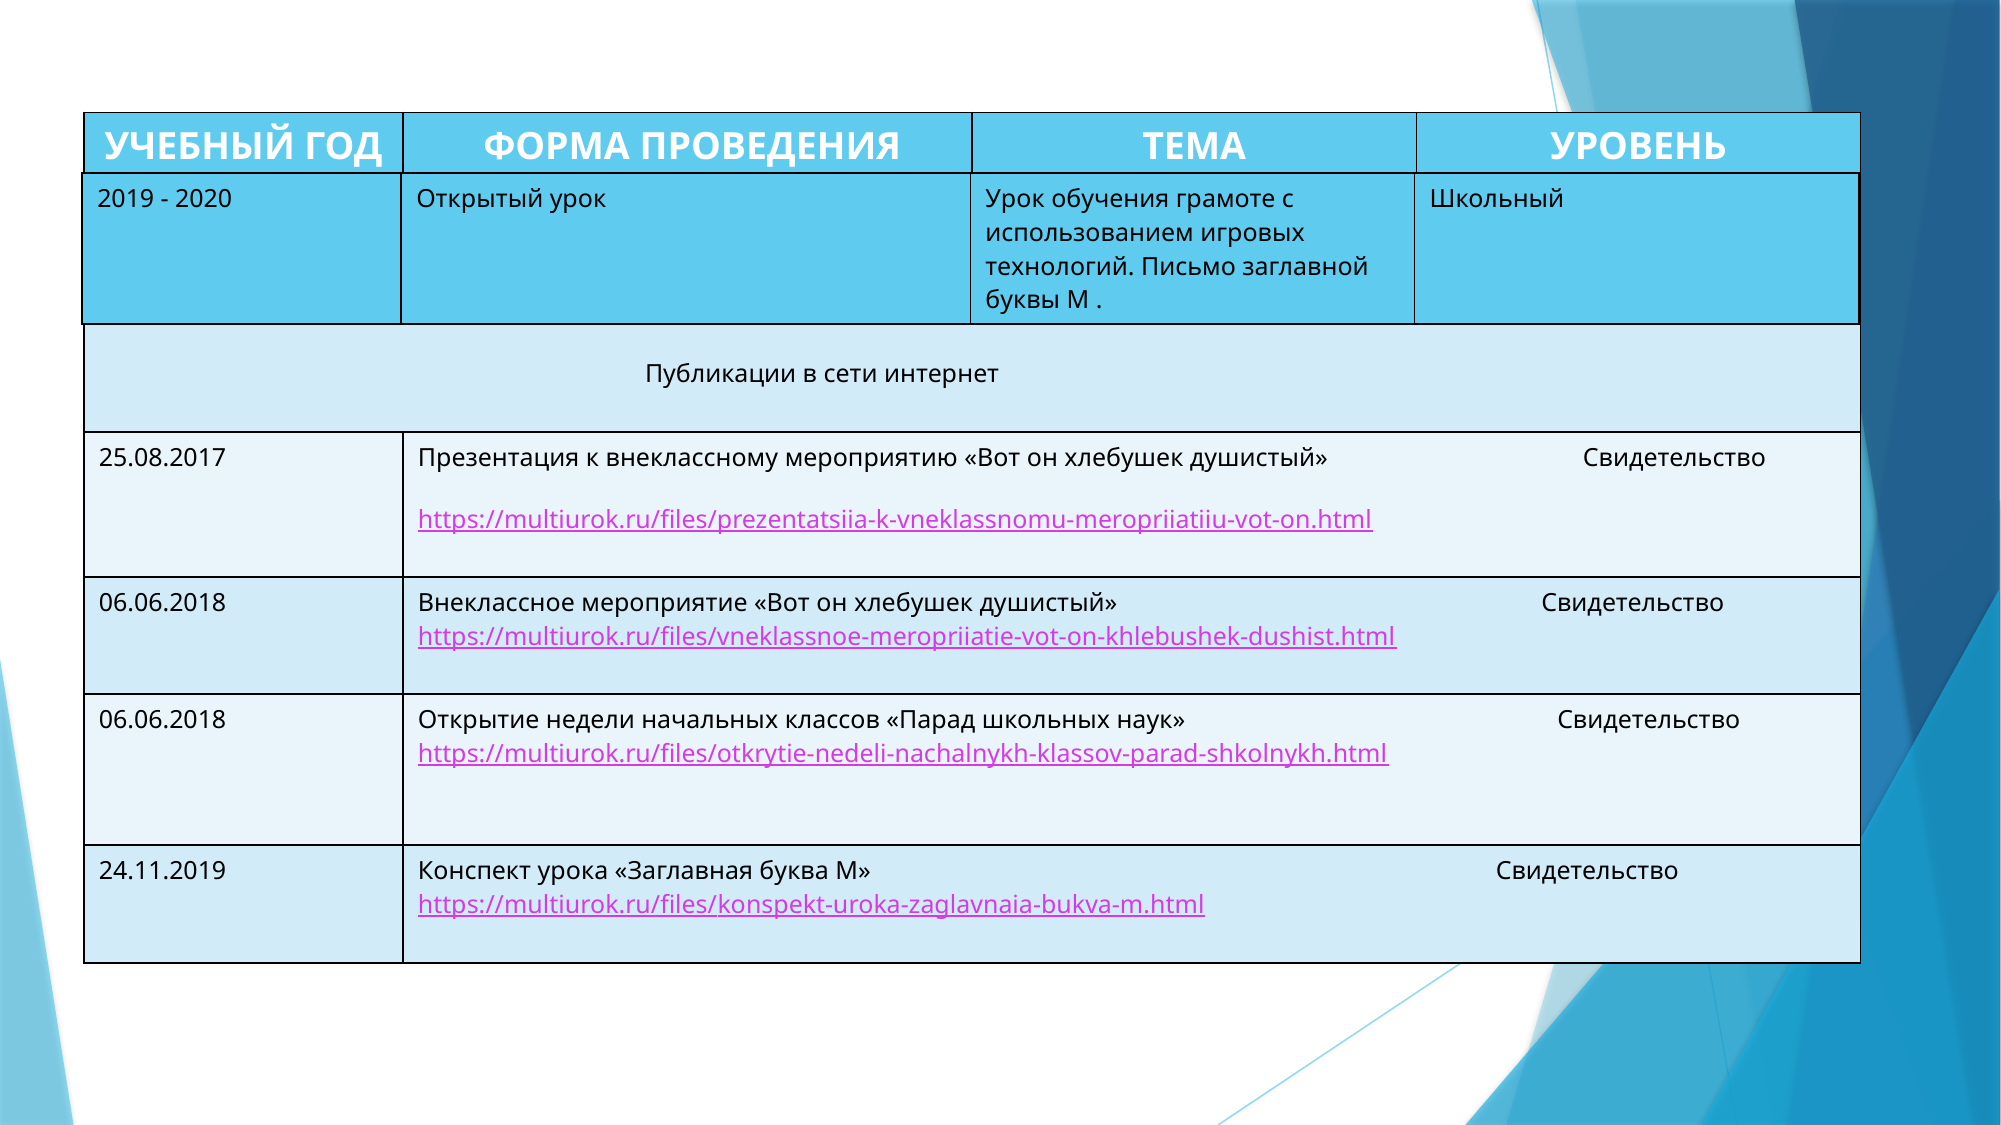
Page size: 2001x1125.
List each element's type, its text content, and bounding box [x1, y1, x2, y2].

table_cell Открытие недели начальных классов «Парад школьных наук» Свидетельство https://multiurok.ru/files/otkrytie-nedeli-nachalnykh-klassov-parad-shkolnykh.html [404, 695, 1860, 844]
table_cell Презентация к внеклассному мероприятию «Вот он хлебушек душистый» Свидетельство https://multiurok.ru/files/prezentatsiia-k-vneklassnomu-meropriiatiiu-vot-on.html [404, 433, 1860, 576]
table_header Открытый урок [402, 174, 970, 323]
table_cell 24.11.2019 [85, 846, 402, 962]
table_header 2019 - 2020 [83, 174, 400, 323]
table_cell Внеклассное мероприятие «Вот он хлебушек душистый» Свидетельство https://multiurok.ru/files/vneklassnoe-meropriiatie-vot-on-khlebushek-dushist.html [404, 578, 1860, 693]
table_header УРОВЕНЬ [1417, 113, 1860, 172]
table_cell 25.08.2017 [85, 433, 402, 576]
table_cell 06.06.2018 [85, 695, 402, 844]
table_header ФОРМА ПРОВЕДЕНИЯ [404, 113, 971, 172]
table_cell Конспект урока «Заглавная буква М» Свидетельство https://multiurok.ru/files/konspekt-uroka-zaglavnaia-bukva-m.html [404, 846, 1860, 962]
table_header ТЕМА [973, 113, 1416, 172]
table_cell 06.06.2018 [85, 578, 402, 693]
table_cell Публикации в сети интернет [85, 325, 1860, 431]
table_header Школьный [1415, 174, 1858, 323]
table_header УЧЕБНЫЙ ГОД [85, 113, 402, 172]
table_header Урок обучения грамоте с использованием игровых технологий. Письмо заглавной буквы М . [971, 174, 1414, 323]
